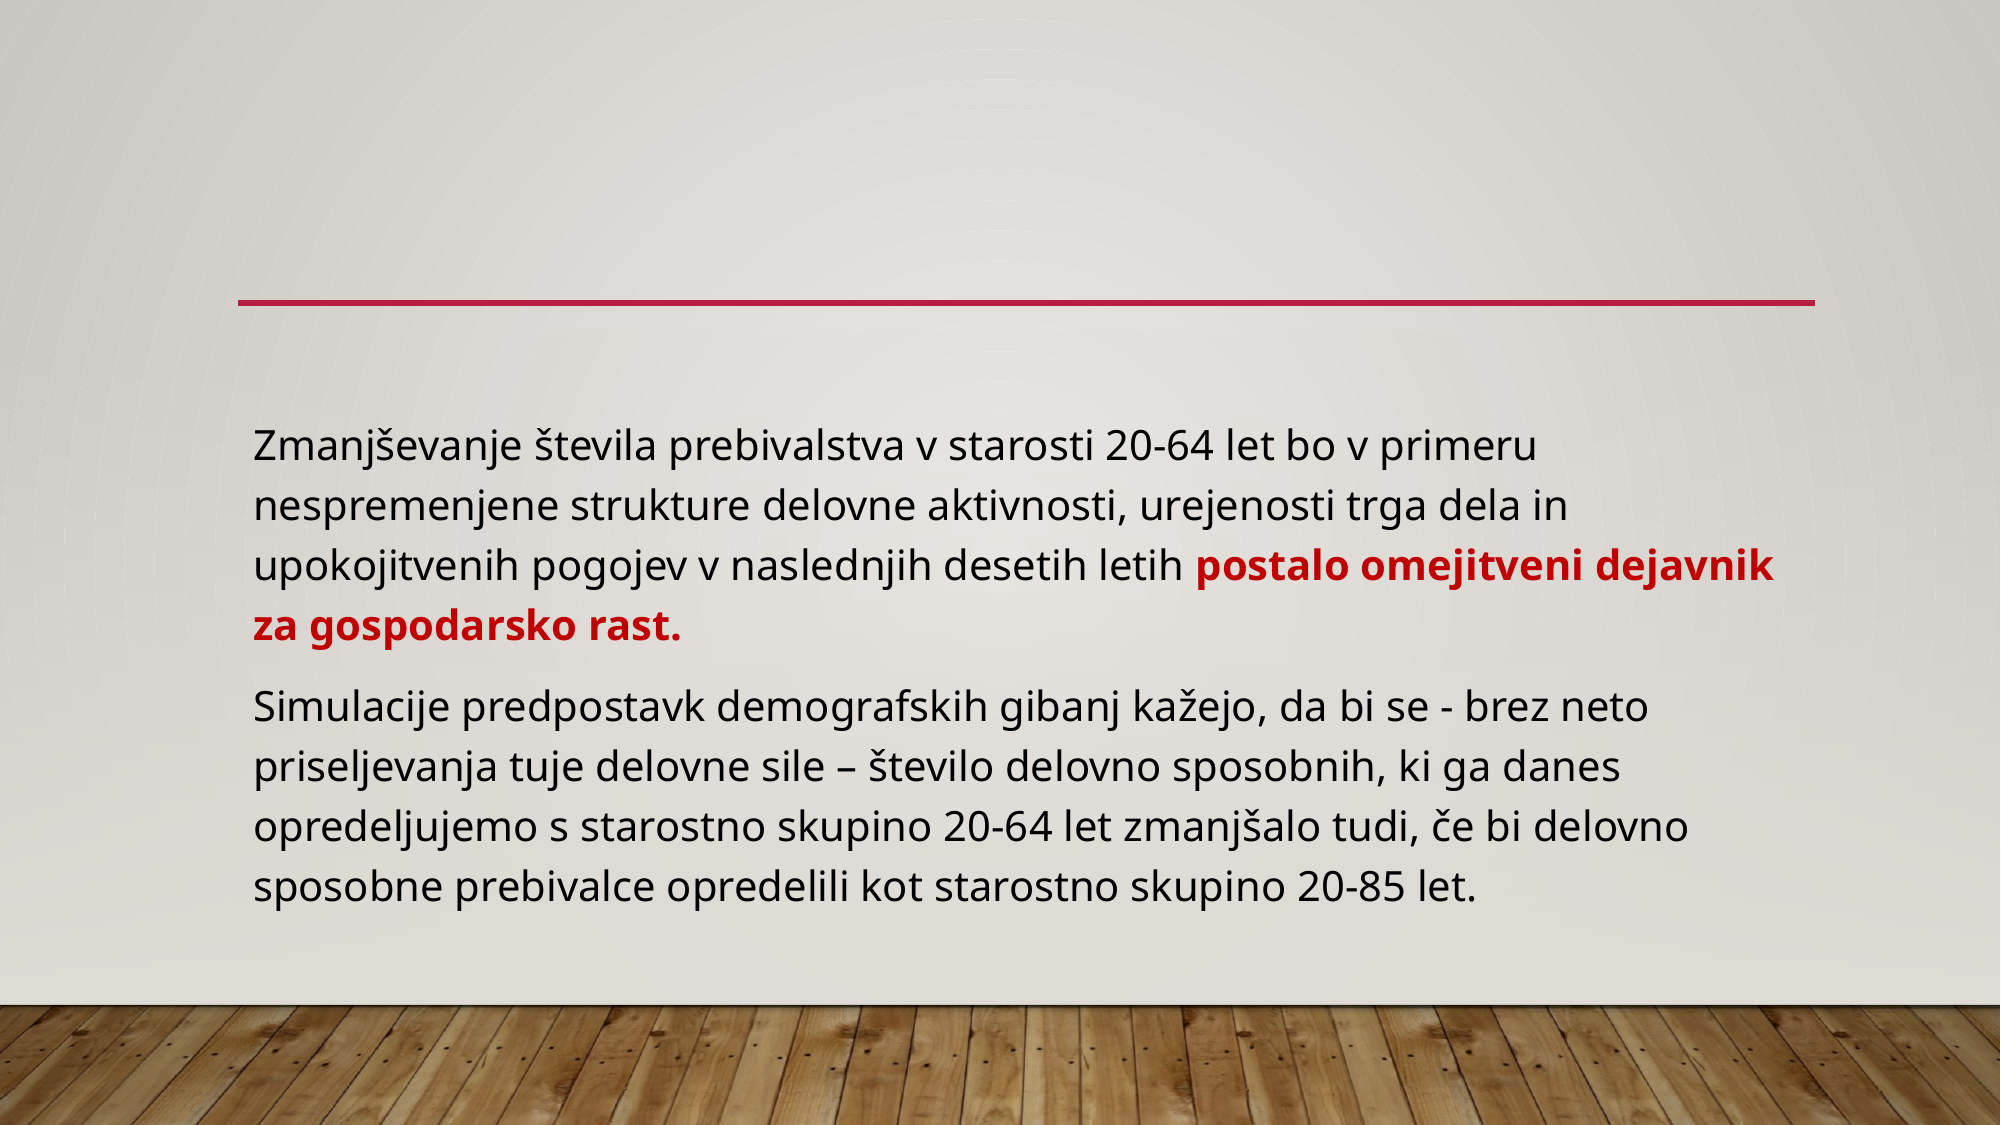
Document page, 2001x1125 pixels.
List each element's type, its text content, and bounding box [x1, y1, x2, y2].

list Zmanjševanje števila prebivalstva v starosti 20‑64 let bo v primeru nespremenjene strukture delovne aktivnosti, urejenosti trga dela in upokojitvenih pogojev v naslednjih desetih letih postalo omejitveni dejavnik za gospodarsko rast. Simulacije predpostavk demografskih gibanj kažejo, da bi se - brez neto priseljevanja tuje delovne sile – število delovno sposobnih, ki ga danes opredeljujemo s starostno skupino 20-64 let zmanjšalo tudi, če bi delovno sposobne prebivalce opredelili kot starostno skupino 20-85 let. [238, 330, 1814, 897]
picture [0, 1005, 2000, 1125]
